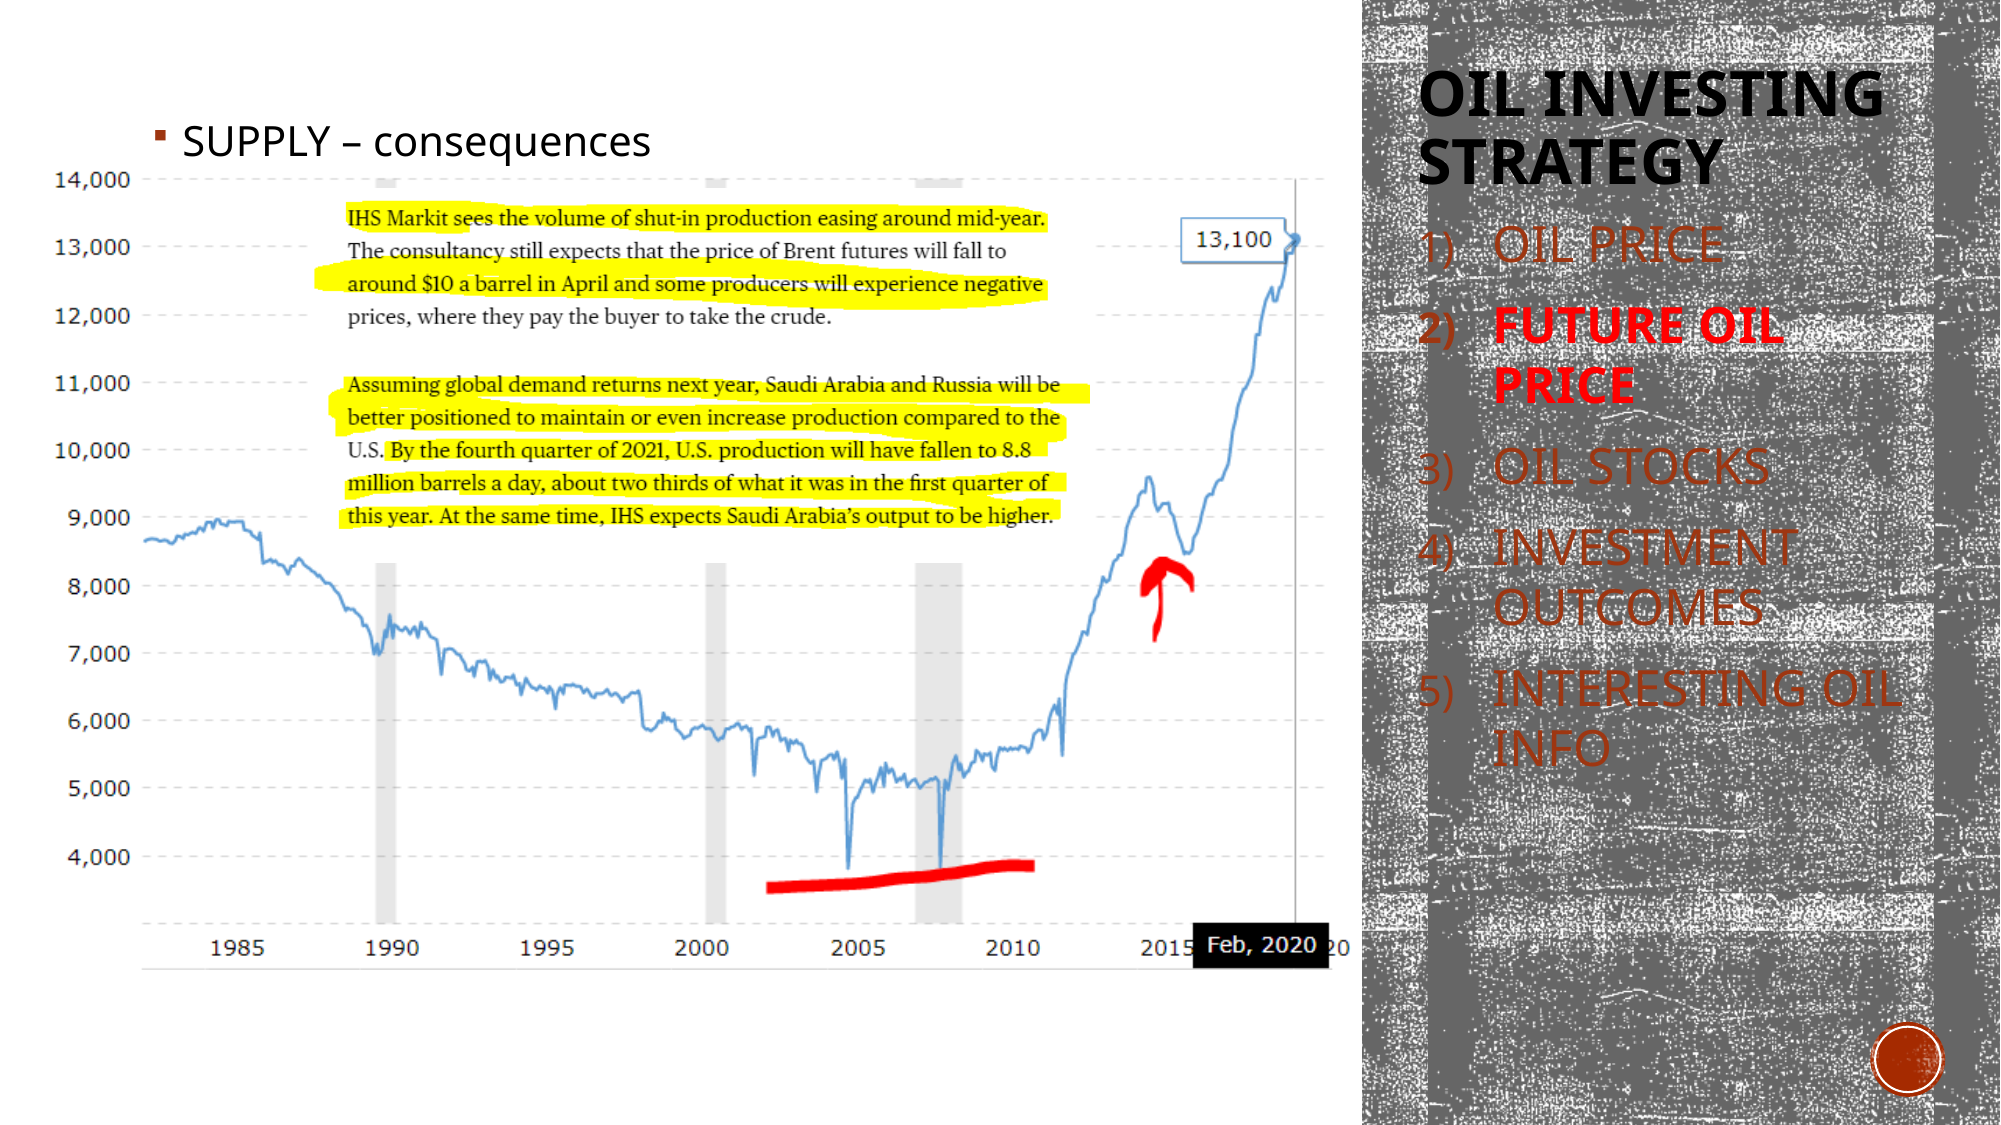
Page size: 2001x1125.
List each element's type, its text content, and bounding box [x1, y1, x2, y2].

title OIL INVESTING STRATEGY [1402, 36, 1928, 205]
list OIL PRICE FUTURE OIL PRICE OIL STOCKS INVESTMENT OUTCOMES INTERESTING OIL INFO [1402, 205, 1928, 938]
list SUPPLY – consequences [137, 112, 1239, 155]
picture [17, 155, 1359, 970]
